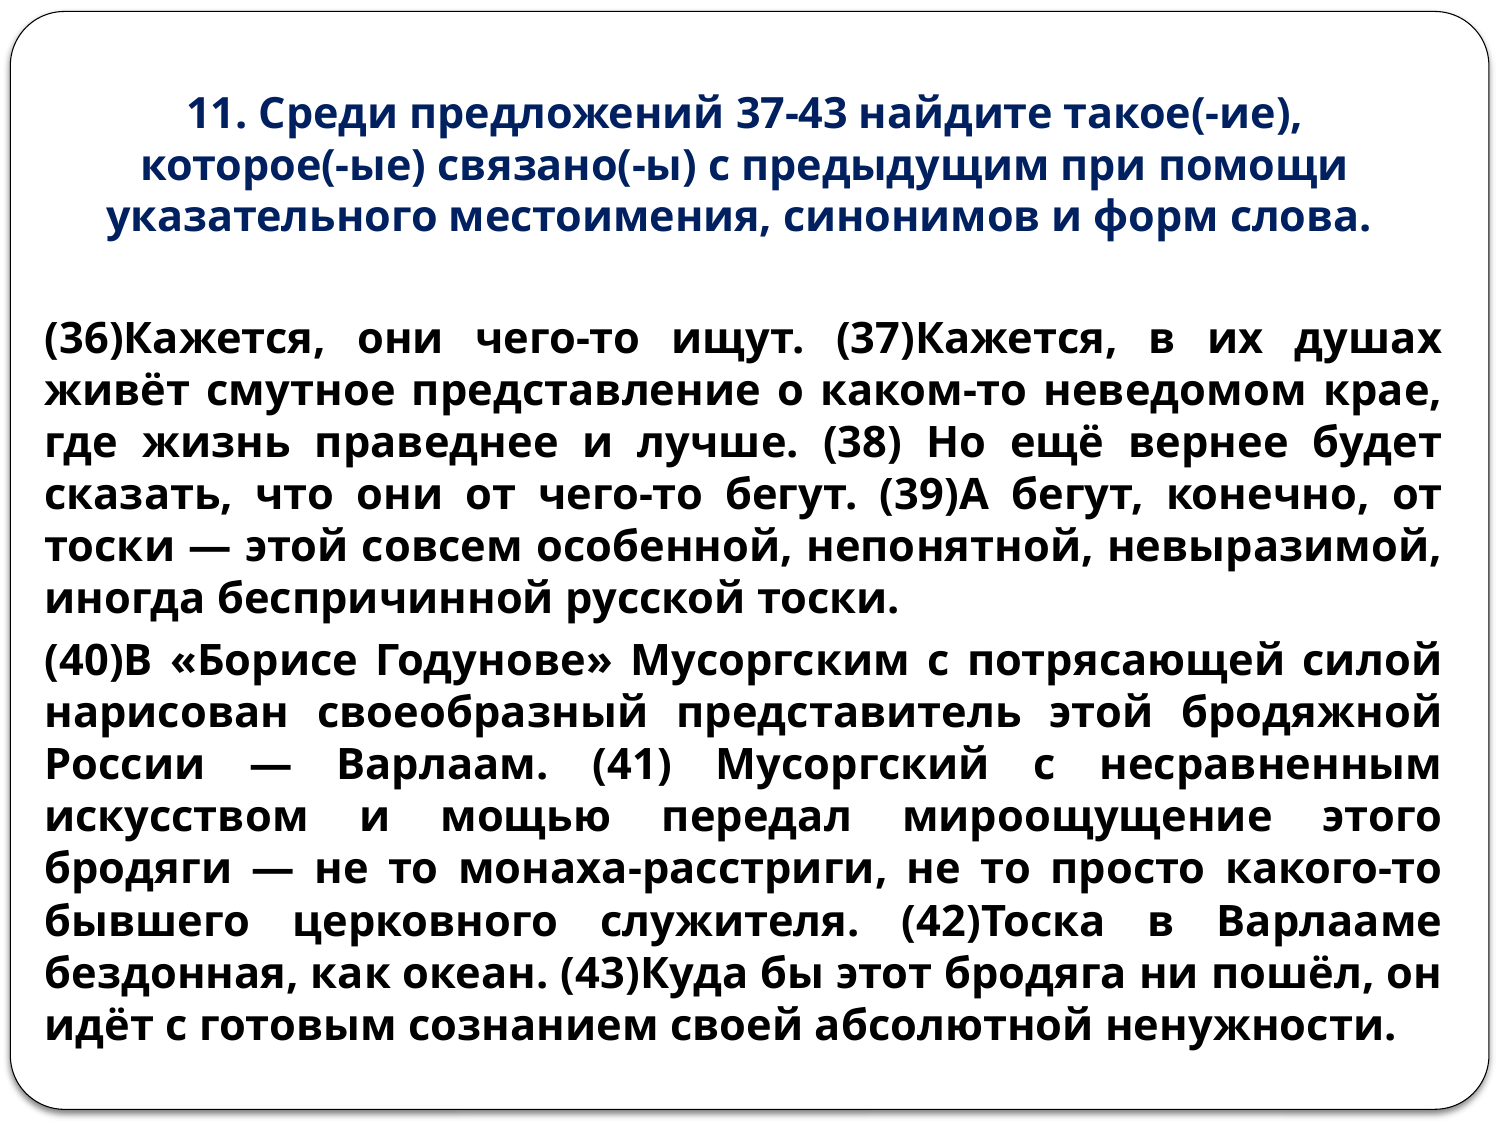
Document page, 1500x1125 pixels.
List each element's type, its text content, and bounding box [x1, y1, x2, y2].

title 11. Среди предложений 37-43 найдите такое(-ие), которое(-ые) связано(-ы) с предыдущим при помощи указательного местоимения, синонимов и форм слова. [64, 44, 1426, 256]
list (36)Кажется, они чего-то ищут. (37)Кажется, в их душах живёт смутное представление о каком-то неведомом крае, где жизнь праведнее и лучше. (38) Но ещё вернее будет сказать, что они от чего-то бегут. (39)А бегут, конечно, от тоски — этой совсем особенной, непонятной, невыразимой, иногда беспричинной русской тоски. (40)В «Борисе Годунове» Мусоргским с потрясающей силой нарисован своеобразный представитель этой бродяжной России — Варлаам. (41) Мусоргский с несравненным искусством и мощью передал мироощущение этого бродяги — не то монаха-расстриги, не то просто какого-то бывшего церковного служителя. (42)Тоска в Варлааме бездонная, как океан. (43)Куда бы этот бродяга ни пошёл, он идёт с готовым сознанием своей абсолютной ненужности. [29, 302, 1460, 1107]
